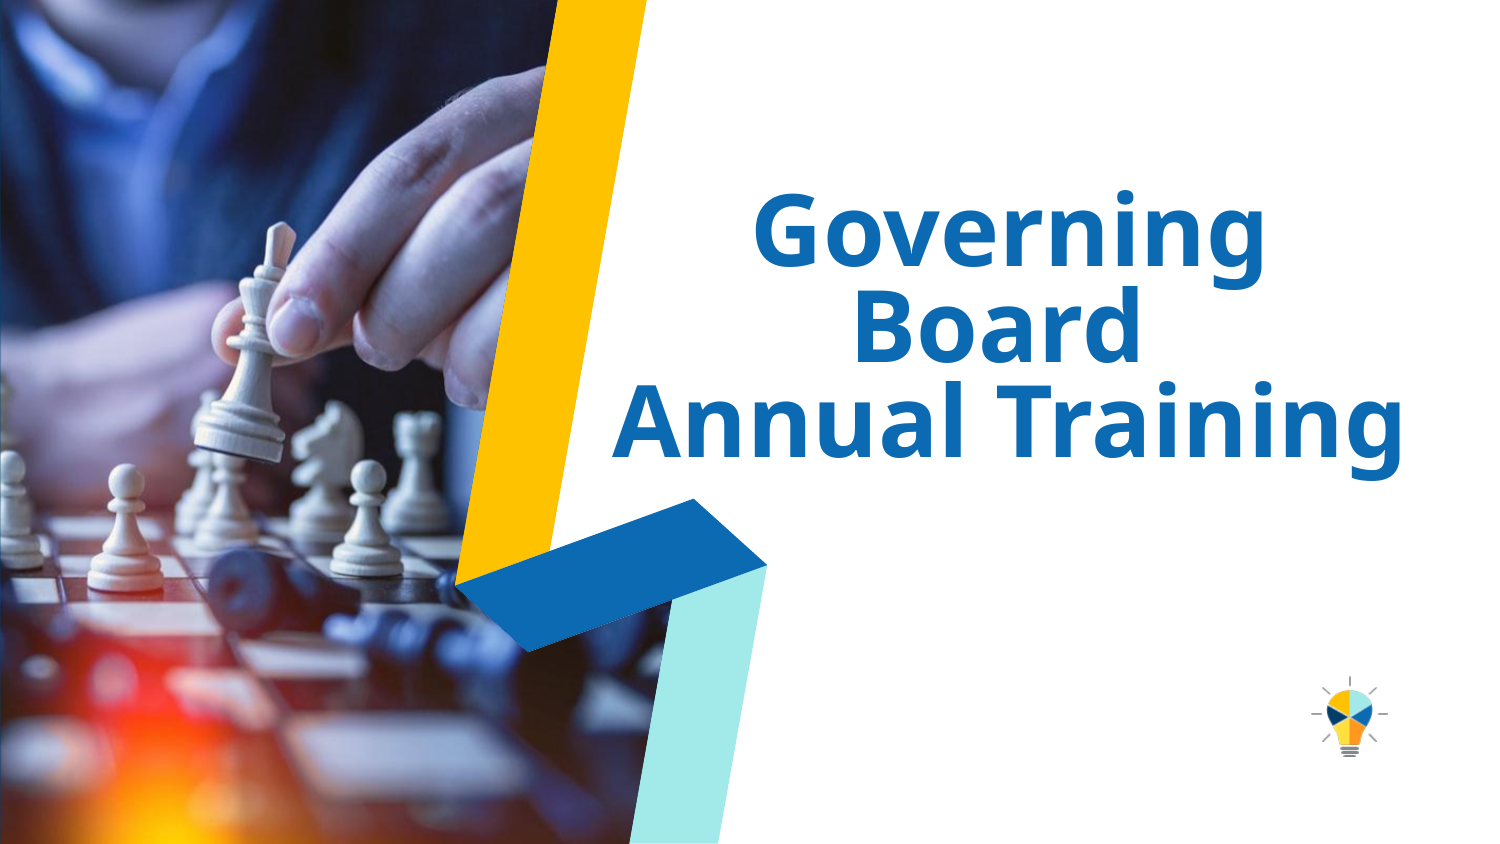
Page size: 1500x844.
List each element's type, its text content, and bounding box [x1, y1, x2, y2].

picture [0, 0, 672, 844]
picture [1311, 676, 1389, 758]
title Governing Board Annual Training [676, 189, 1415, 574]
